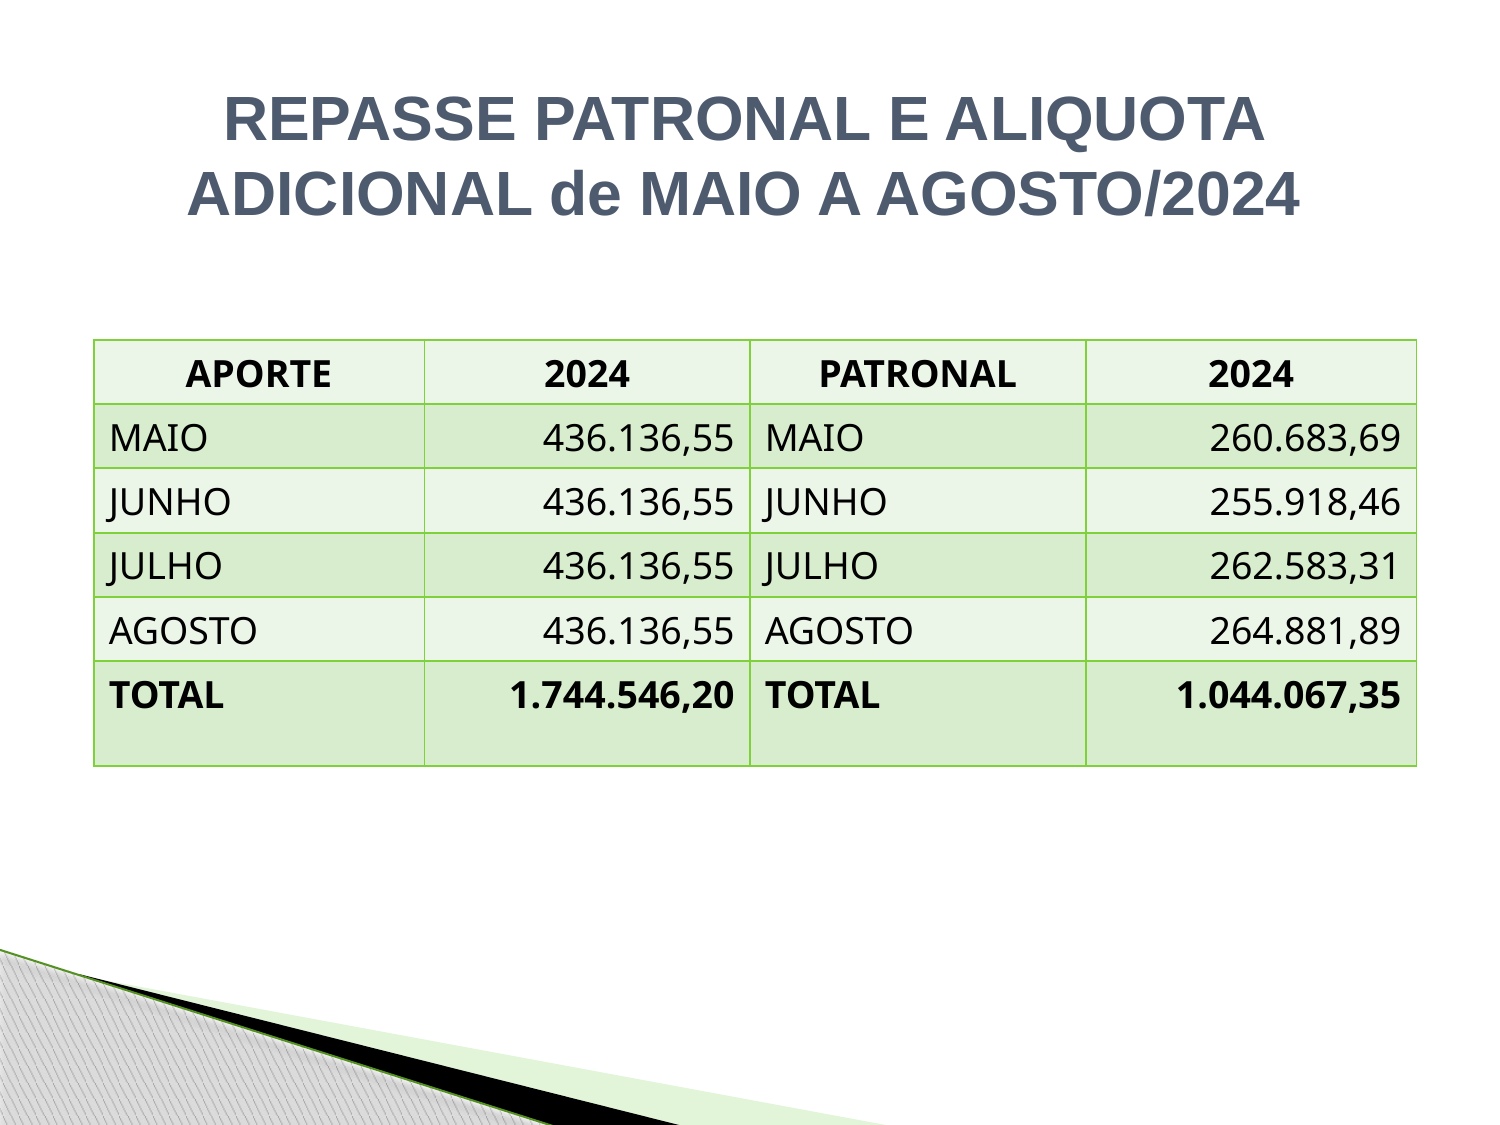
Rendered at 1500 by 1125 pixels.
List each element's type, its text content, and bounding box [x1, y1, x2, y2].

table_header 2024 [1087, 341, 1416, 403]
table_cell JULHO [751, 534, 1085, 596]
table_cell 264.881,89 [1087, 598, 1416, 660]
table_cell JUNHO [95, 469, 424, 532]
table_cell MAIO [751, 405, 1085, 467]
table_cell TOTAL [751, 662, 1085, 765]
table_header PATRONAL [751, 341, 1085, 403]
table_cell 1.044.067,35 [1087, 662, 1416, 765]
table_cell JUNHO [751, 469, 1085, 532]
table_cell AGOSTO [751, 598, 1085, 660]
table_header 2024 [425, 341, 749, 403]
table_cell 436.136,55 [425, 598, 749, 660]
table_cell TOTAL [95, 662, 424, 765]
table_cell 260.683,69 [1087, 405, 1416, 467]
text_box REPASSE PATRONAL E ALIQUOTA ADICIONAL de MAIO A AGOSTO/2024 [128, 70, 1360, 235]
table_cell 436.136,55 [425, 405, 749, 467]
table_cell MAIO [95, 405, 424, 467]
table_cell JULHO [95, 534, 424, 596]
table_cell AGOSTO [95, 598, 424, 660]
table_cell 436.136,55 [425, 534, 749, 596]
table_cell 436.136,55 [425, 469, 749, 532]
table_cell 262.583,31 [1087, 534, 1416, 596]
table_header APORTE [95, 341, 424, 403]
table_cell 255.918,46 [1087, 469, 1416, 532]
table_cell 1.744.546,20 [425, 662, 749, 765]
